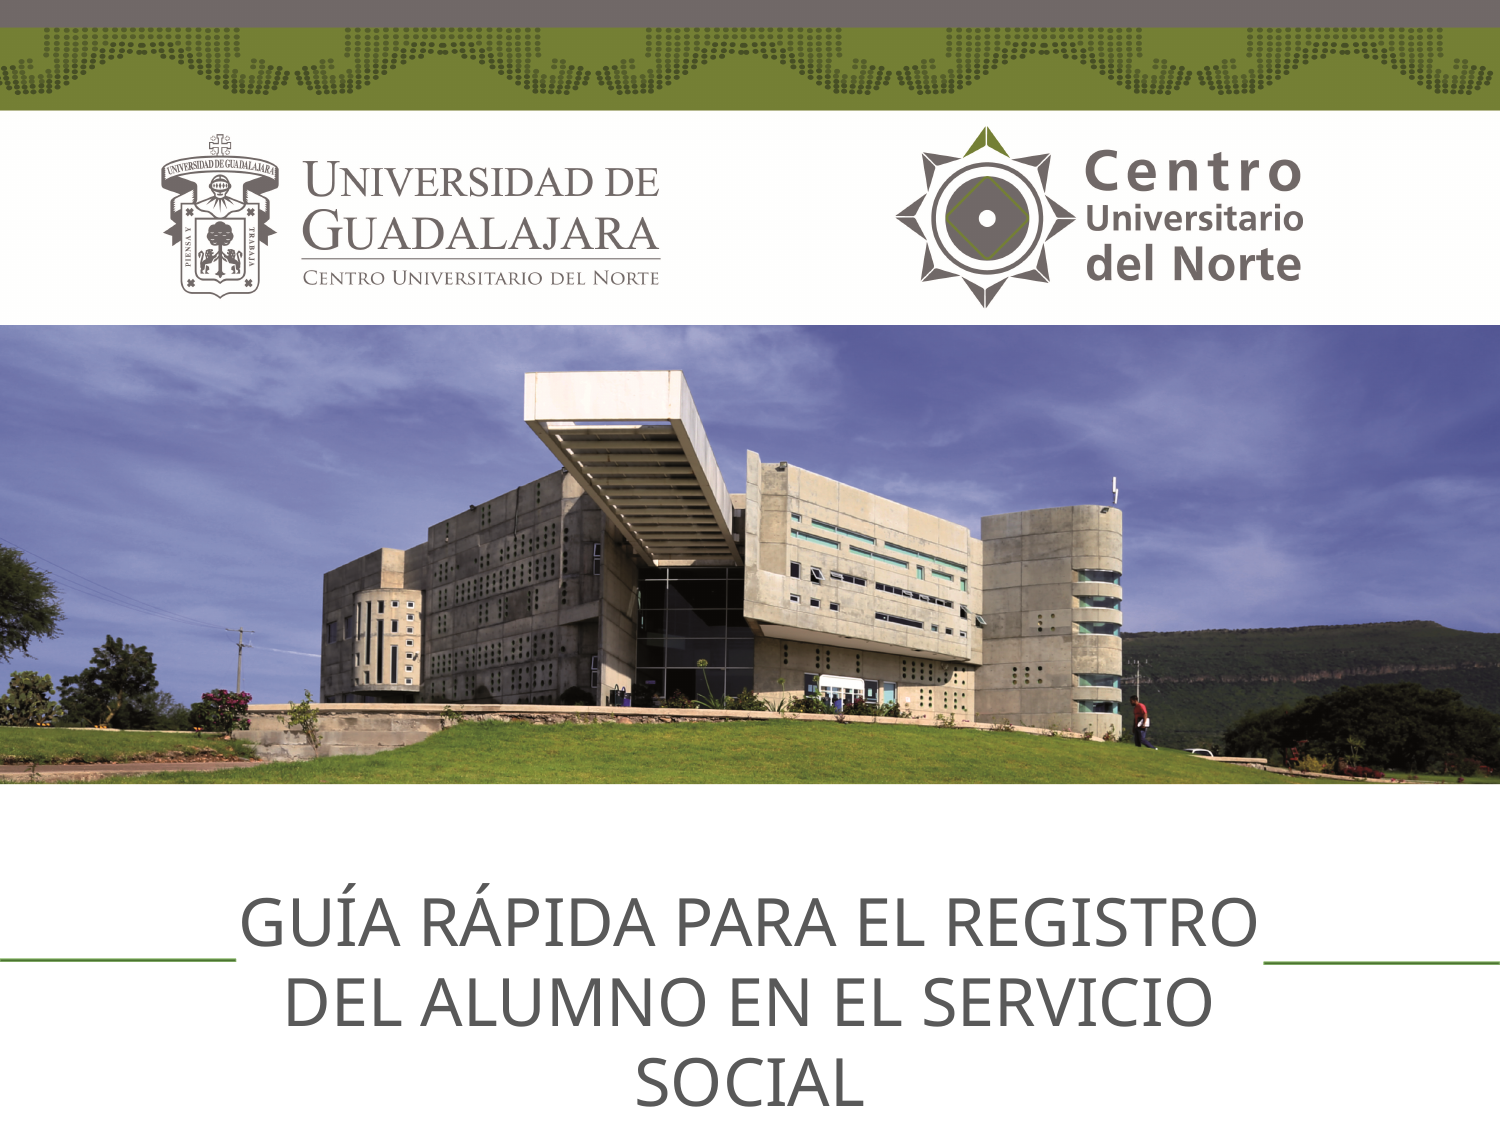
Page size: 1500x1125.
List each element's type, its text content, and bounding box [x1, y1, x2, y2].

text_box [0, 958, 237, 963]
text_box Guía rápida para el registro del alumno en el servicio social [203, 872, 1296, 1125]
picture [0, 0, 1500, 785]
text_box [1263, 961, 1500, 966]
